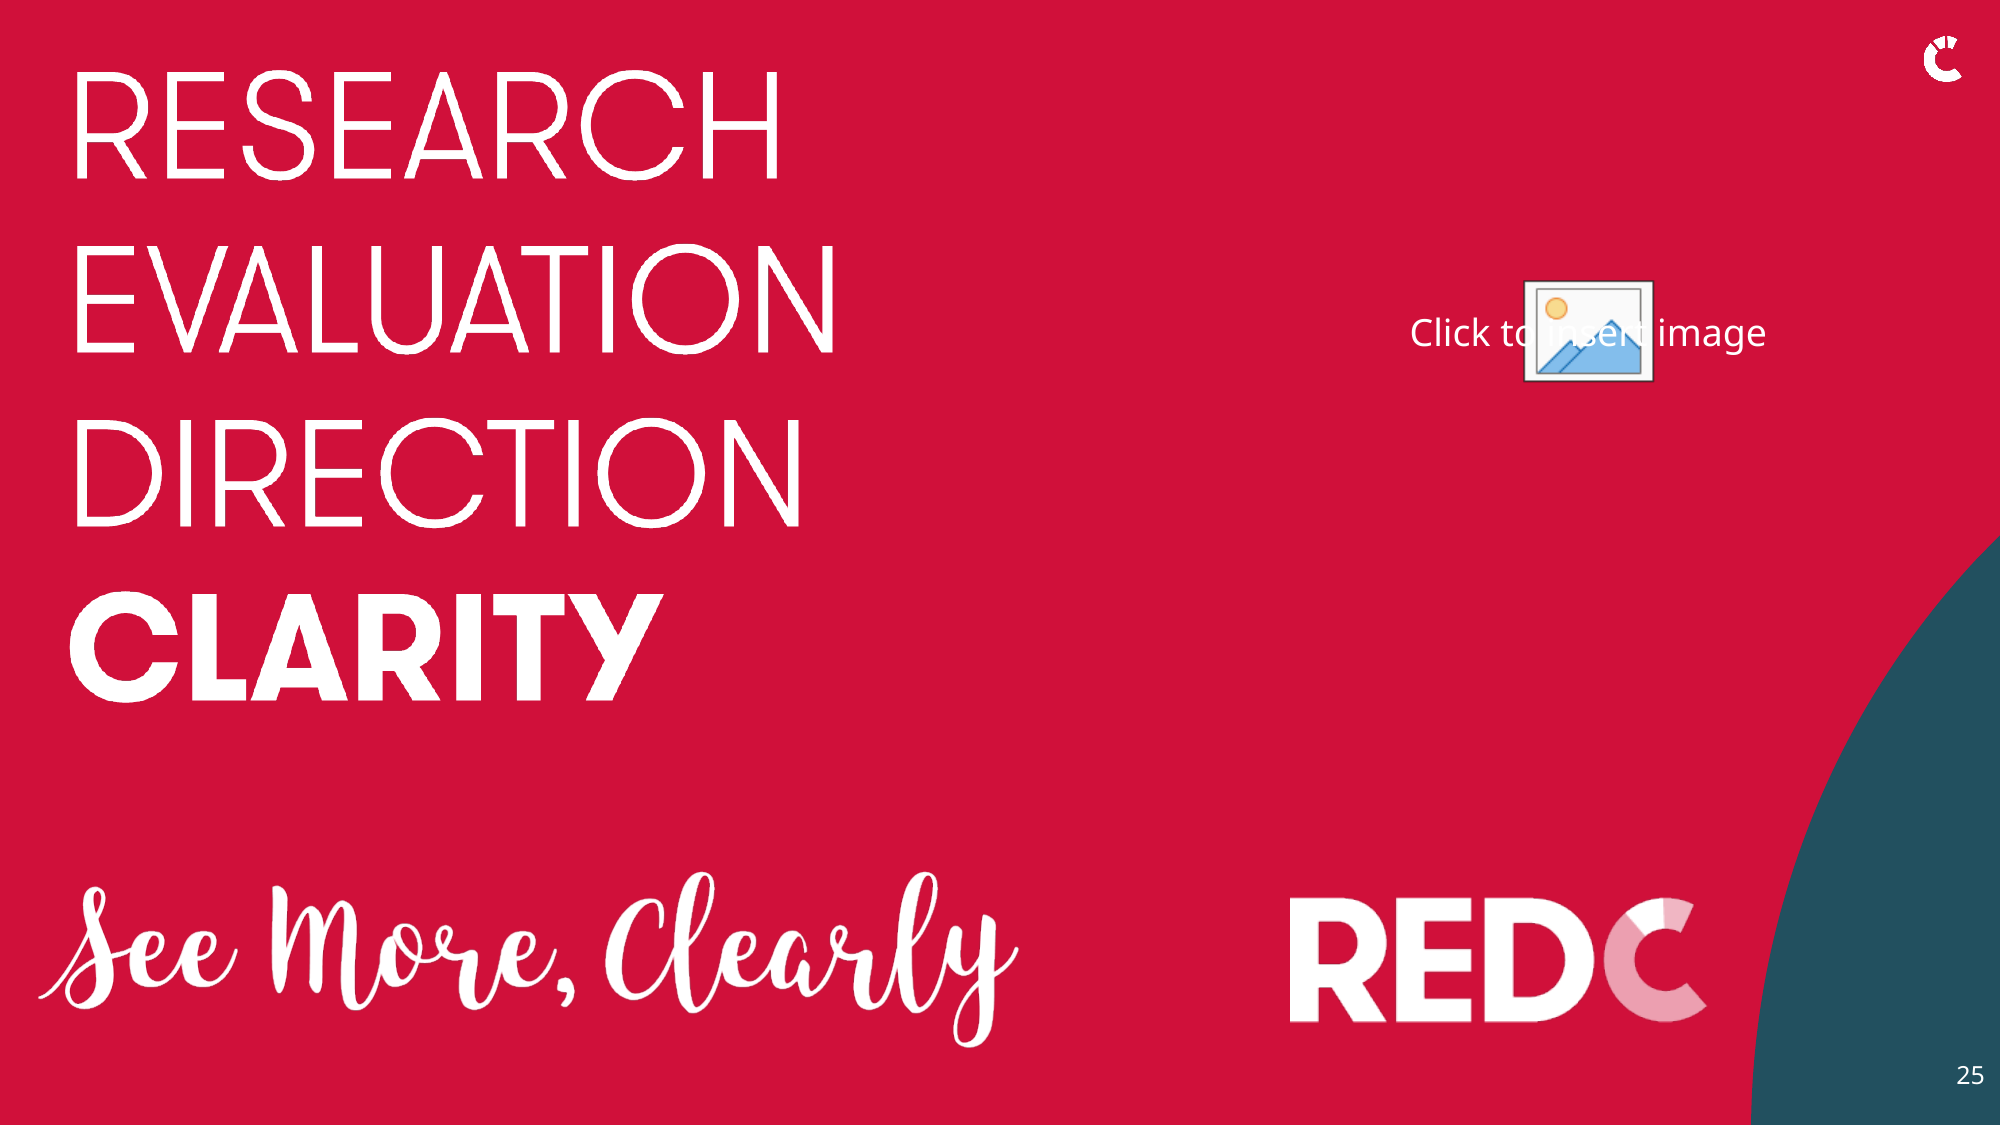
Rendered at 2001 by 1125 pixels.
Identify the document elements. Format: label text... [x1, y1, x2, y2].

picture [0, 847, 1708, 1111]
picture [1177, 0, 2000, 664]
picture [0, 0, 1125, 837]
slide_number 25 [1904, 1045, 2000, 1105]
